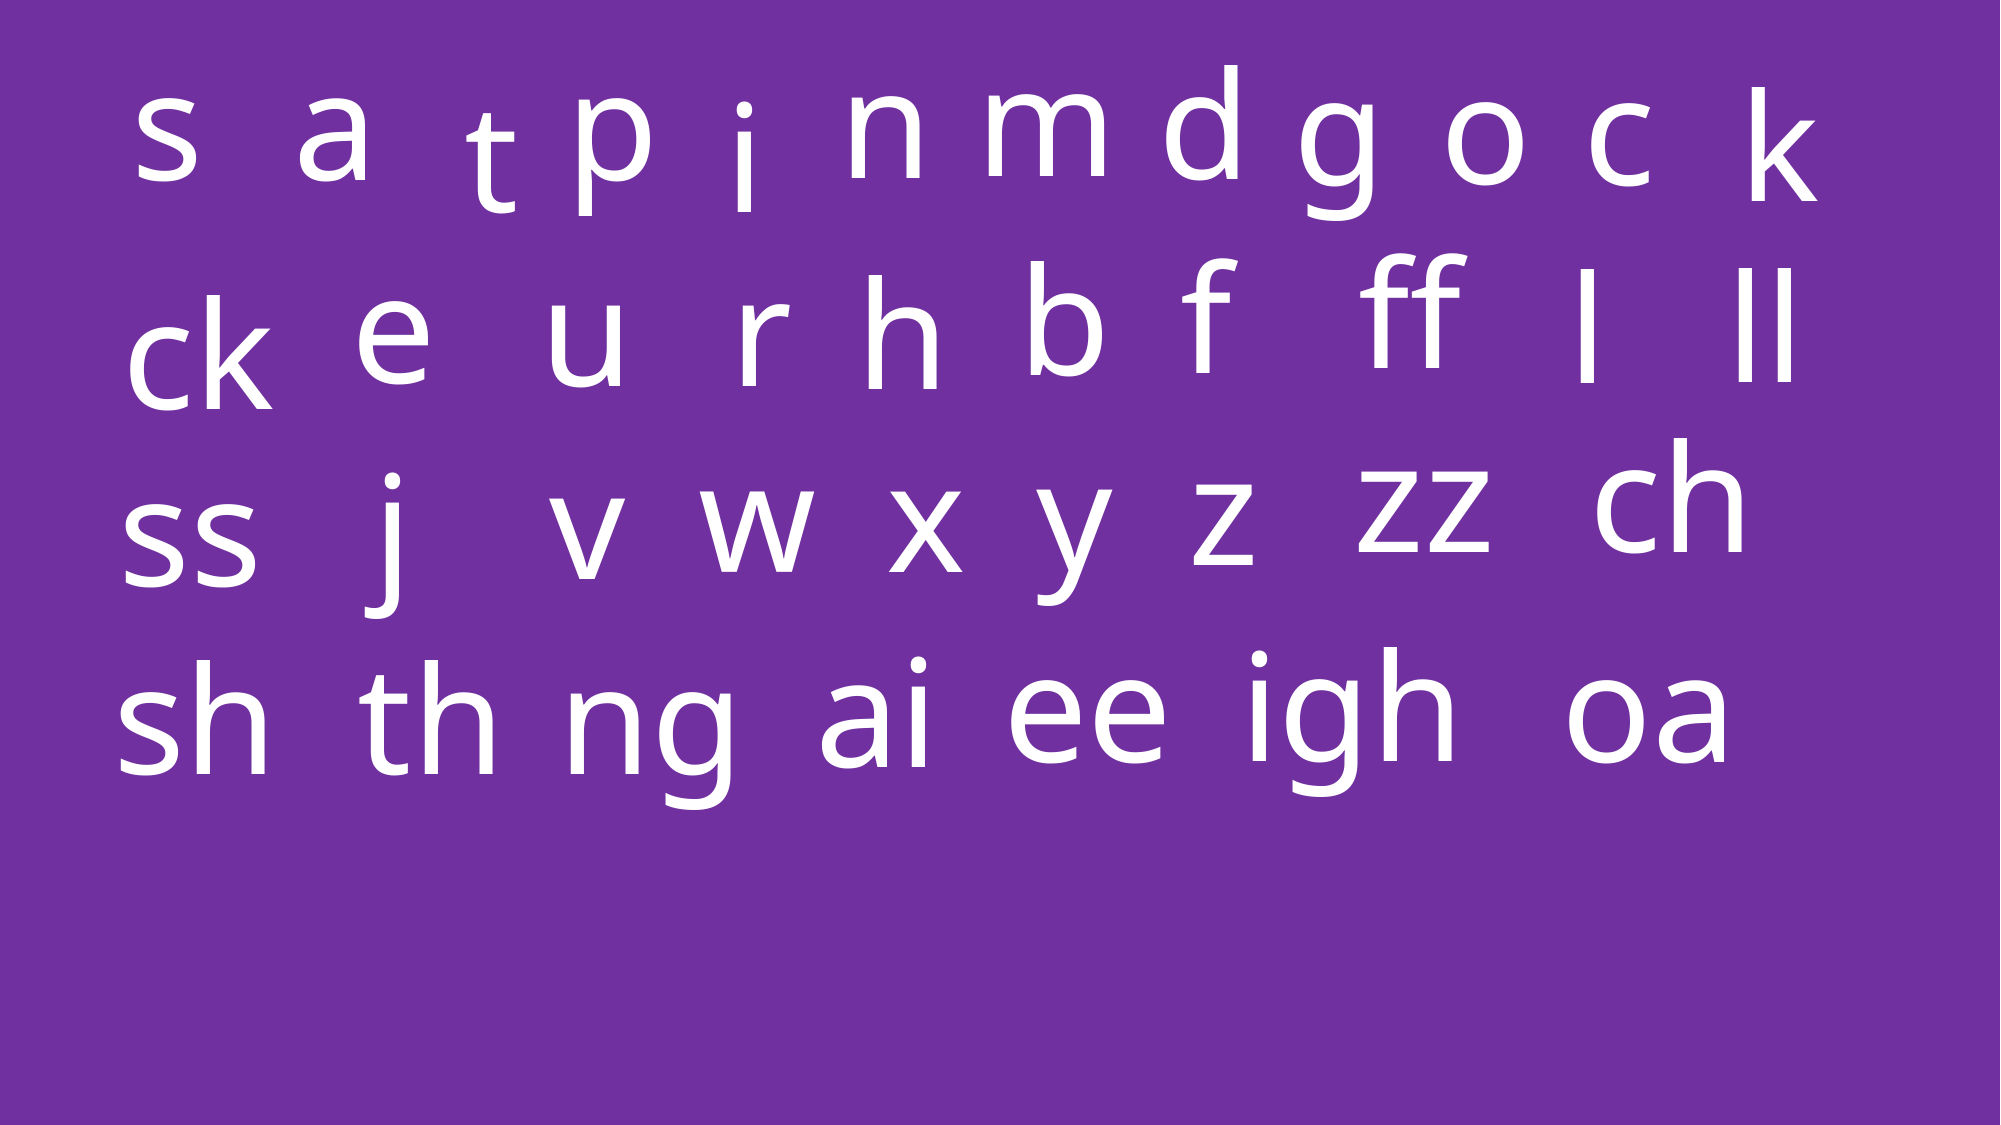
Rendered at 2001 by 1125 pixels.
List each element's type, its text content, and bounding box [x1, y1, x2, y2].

text_box r [715, 229, 808, 415]
text_box m [961, 19, 1131, 214]
text_box ck [107, 252, 290, 447]
text_box a [278, 23, 393, 218]
text_box l [1553, 225, 1623, 421]
text_box i [710, 55, 780, 250]
text_box h [841, 231, 964, 427]
text_box sh [98, 617, 293, 813]
text_box ai [800, 609, 953, 805]
text_box g [1279, 28, 1401, 224]
text_box w [684, 415, 832, 611]
text_box ng [544, 617, 759, 813]
text_box y [1021, 413, 1128, 604]
text_box ll [1711, 224, 1819, 420]
text_box d [1143, 21, 1266, 217]
text_box v [534, 421, 641, 617]
text_box zz [1338, 395, 1510, 591]
text_box f [1165, 216, 1247, 411]
text_box t [450, 55, 534, 250]
text_box x [871, 415, 981, 611]
text_box o [1425, 27, 1547, 222]
text_box ss [103, 429, 278, 617]
text_box j [359, 425, 428, 617]
text_box ee [988, 604, 1188, 800]
text_box k [1724, 44, 1835, 239]
text_box e [336, 225, 451, 421]
text_box ff [1343, 211, 1477, 395]
text_box s [116, 23, 218, 218]
text_box p [551, 23, 674, 218]
text_box z [1173, 408, 1274, 603]
text_box b [1003, 218, 1126, 414]
text_box oa [1546, 604, 1752, 800]
text_box ch [1574, 395, 1769, 591]
text_box u [525, 229, 648, 424]
text_box n [825, 21, 948, 217]
text_box igh [1225, 603, 1479, 799]
text_box c [1568, 28, 1671, 224]
text_box th [342, 617, 520, 813]
